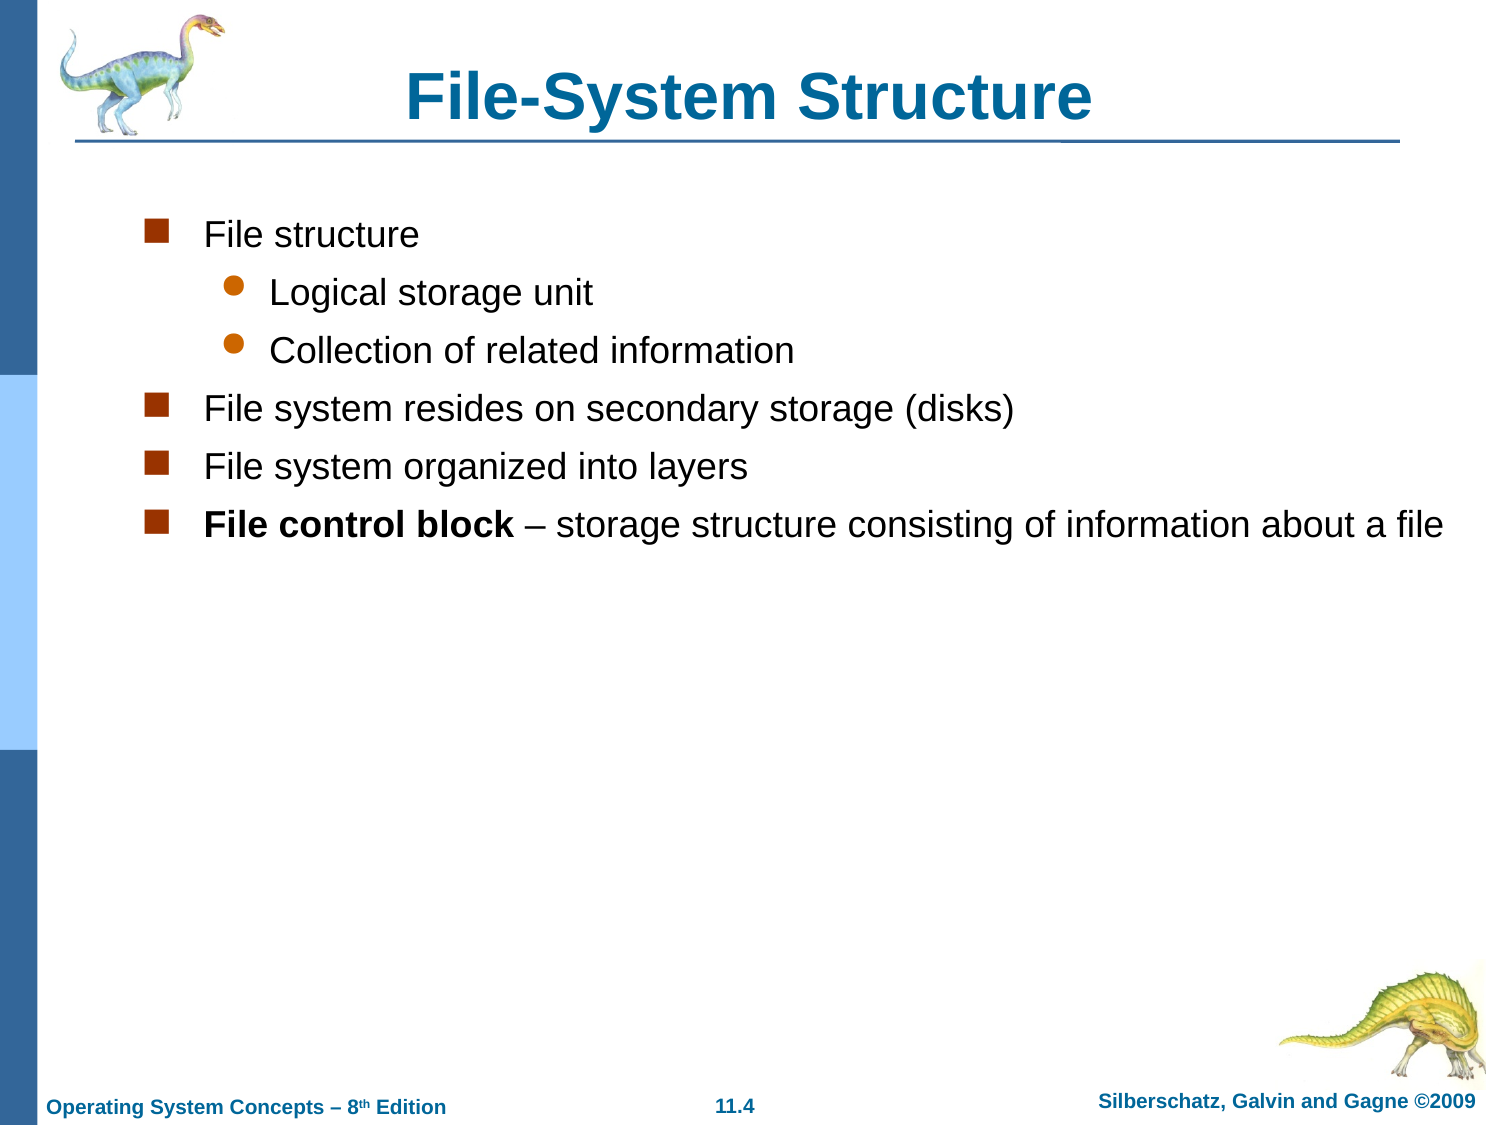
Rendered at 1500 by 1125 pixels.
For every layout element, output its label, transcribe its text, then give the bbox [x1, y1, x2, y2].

title File-System Structure [74, 45, 1426, 141]
list File structure Logical storage unit Collection of related information File system resides on secondary storage (disks) File system organized into layers File control block – storage structure consisting of information about a file [132, 202, 1483, 946]
picture [46, 0, 243, 149]
picture [1275, 959, 1486, 1090]
